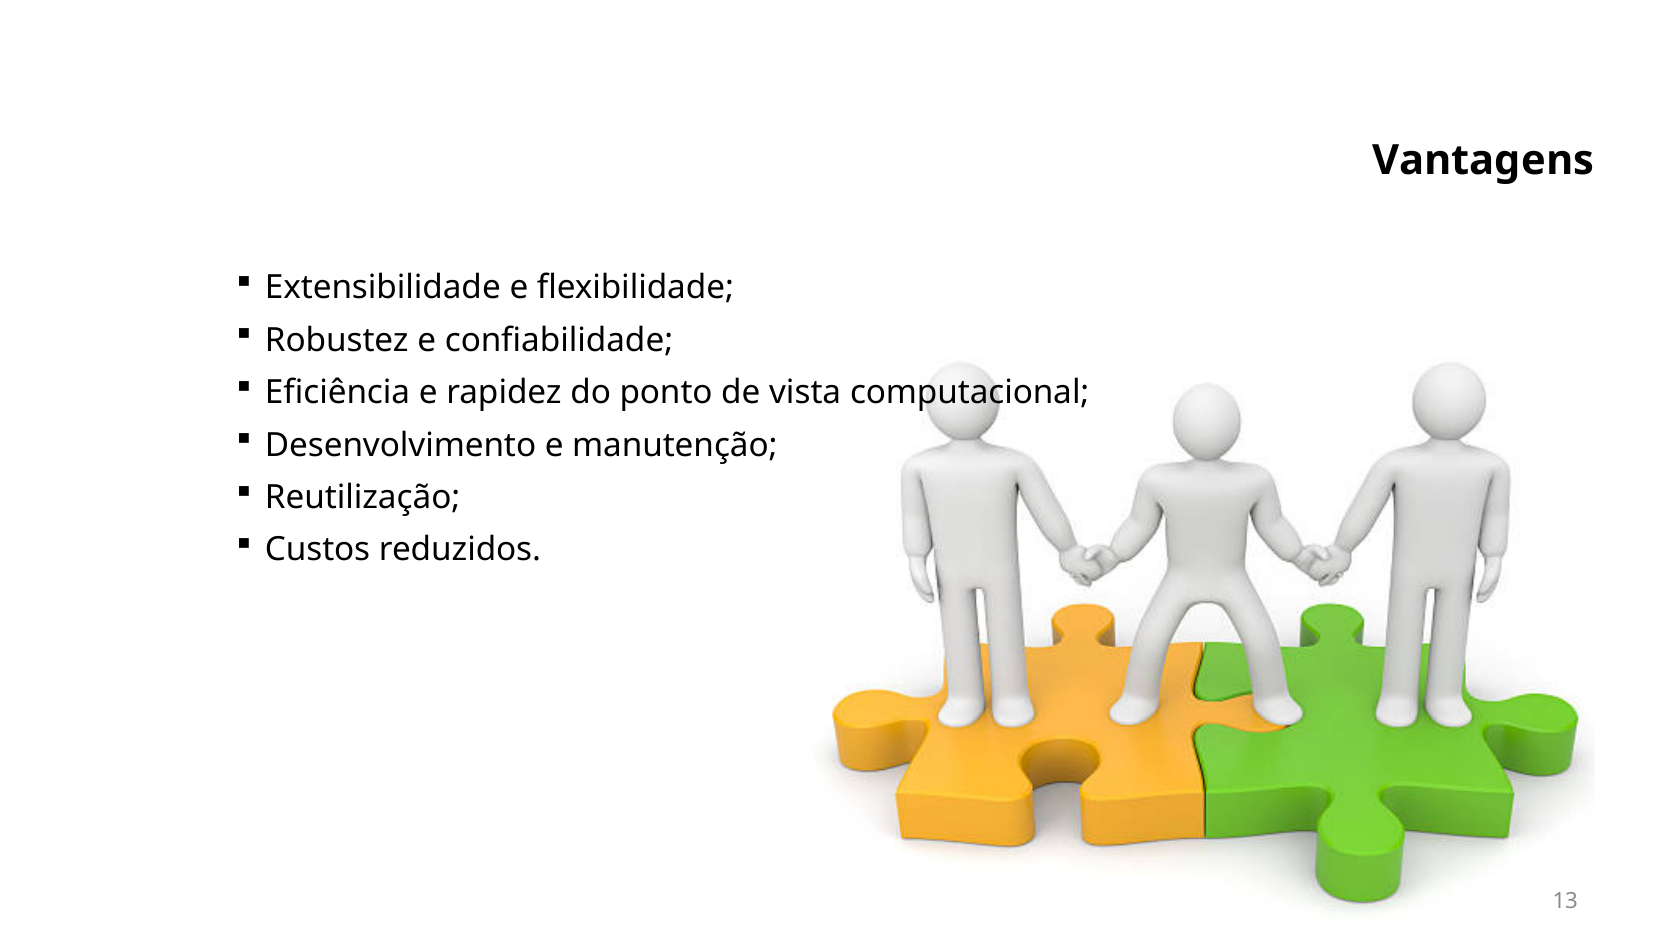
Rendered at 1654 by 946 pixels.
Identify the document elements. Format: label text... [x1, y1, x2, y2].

picture [802, 348, 1595, 940]
list Extensibilidade e flexibilidade; Robustez e confiabilidade; Eficiência e rapidez do ponto de vista computacional; Desenvolvimento e manutenção; Reutilização; Custos reduzidos. [236, 265, 1595, 886]
title Vantagens [236, 132, 1595, 251]
